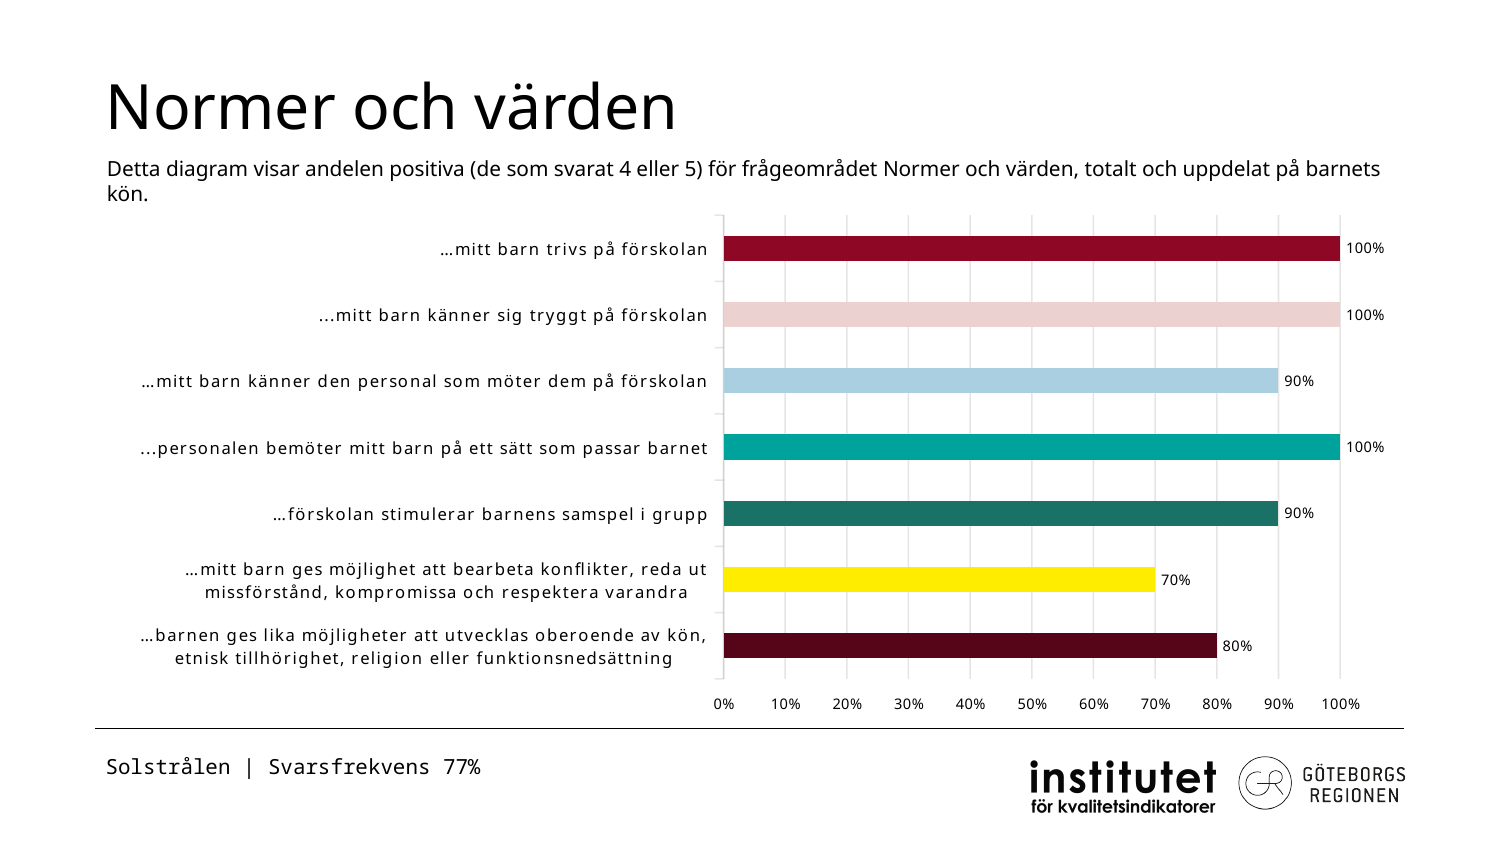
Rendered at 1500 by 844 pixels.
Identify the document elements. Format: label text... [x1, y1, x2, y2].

title Normer och värden [90, 59, 1412, 149]
picture [1029, 753, 1218, 818]
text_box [118, 667, 1382, 753]
text_box Detta diagram visar andelen positiva (de som svarat 4 eller 5) för frågeområdet Normer och värden, totalt och uppdelat på barnets kön. [92, 148, 1409, 213]
text_box Solstrålen | Svarsfrekvens 77% [90, 746, 986, 787]
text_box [114, 204, 1385, 725]
